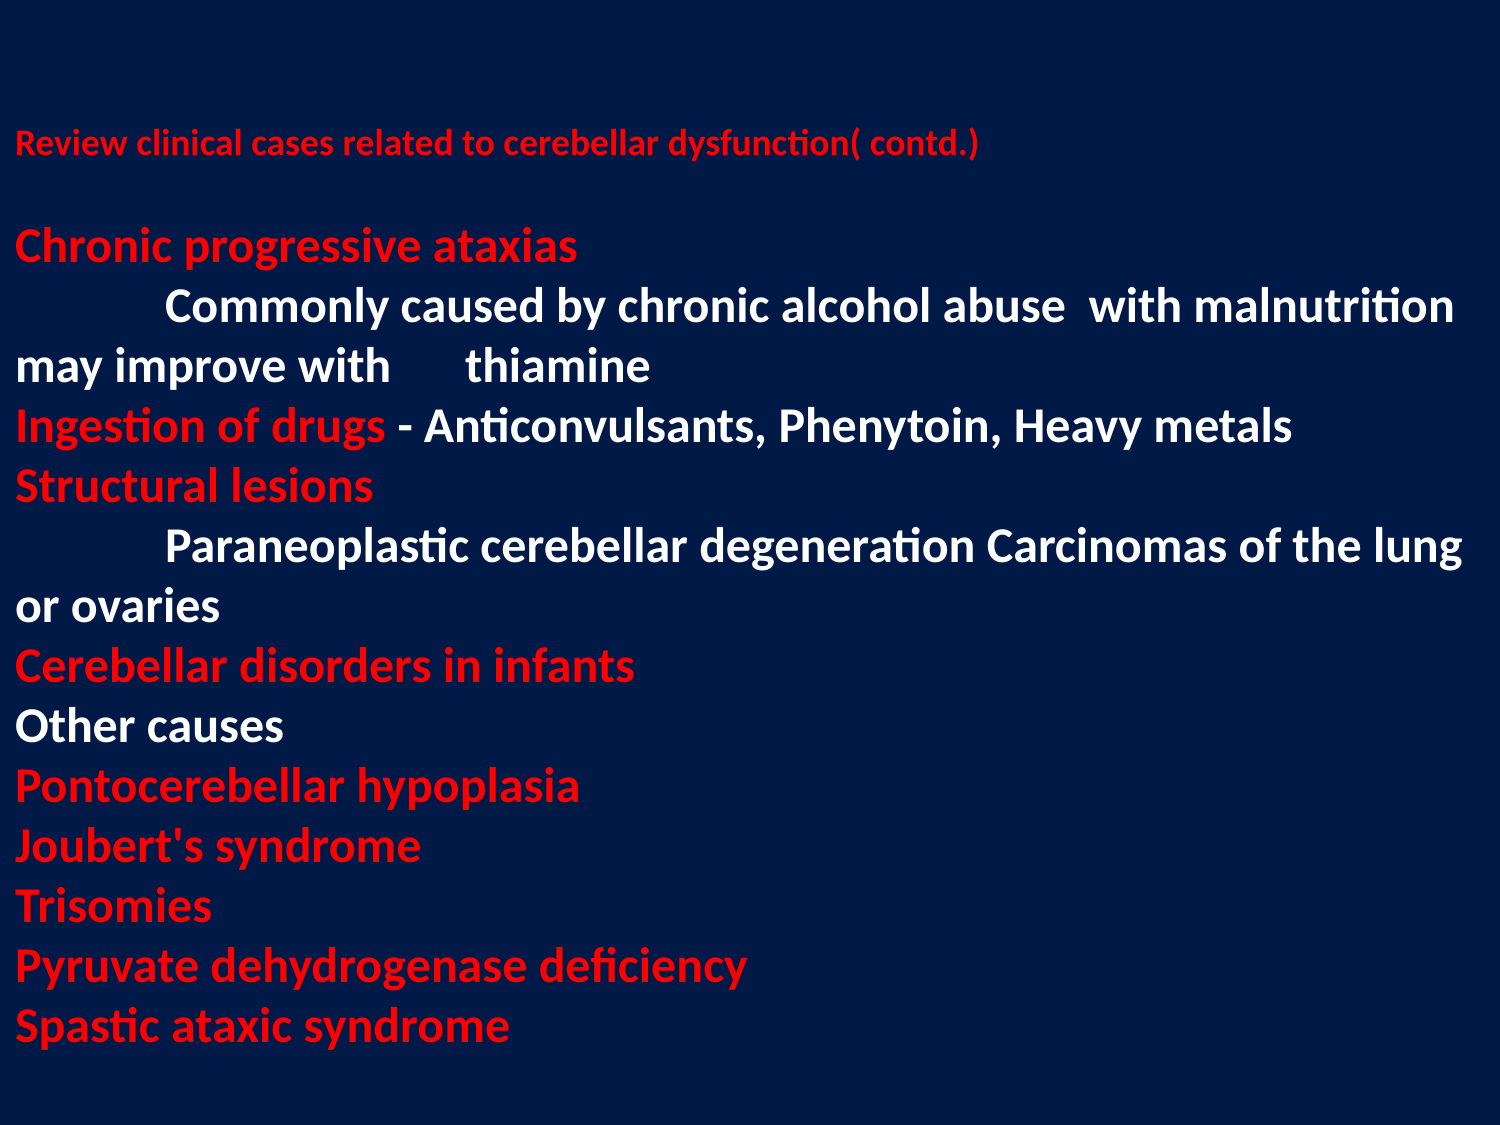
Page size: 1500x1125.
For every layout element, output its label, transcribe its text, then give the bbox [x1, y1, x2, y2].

title Review clinical cases related to cerebellar dysfunction( contd.) Chronic progressive ataxias Commonly caused by chronic alcohol abuse with malnutrition may improve with thiamine Ingestion of drugs - Anticonvulsants, Phenytoin, Heavy metals Structural lesions Paraneoplastic cerebellar degeneration Carcinomas of the lung or ovaries Cerebellar disorders in infants Other causes Pontocerebellar hypoplasia Joubert's syndrome Trisomies Pyruvate dehydrogenase deficiency Spastic ataxic syndrome [0, 0, 1500, 1125]
